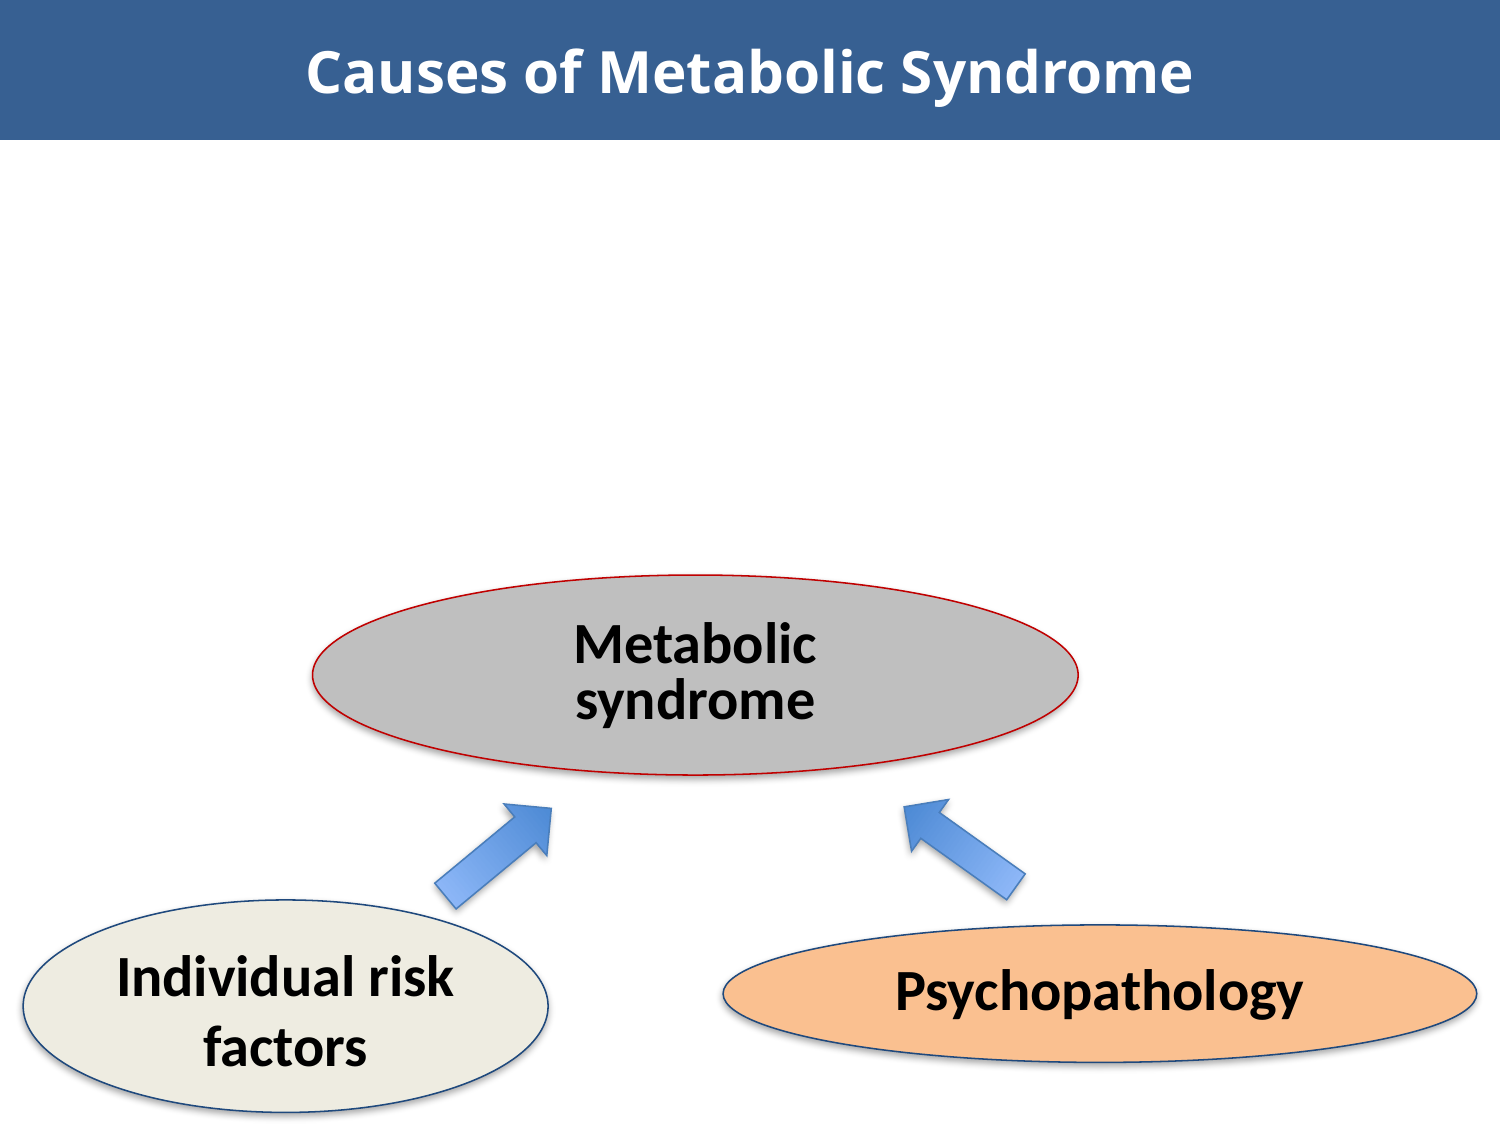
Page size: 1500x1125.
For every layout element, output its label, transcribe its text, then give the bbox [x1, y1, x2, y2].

text_box Causes of Metabolic Syndrome [0, 0, 1500, 140]
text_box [22, 814, 1477, 1113]
text_box Metabolic syndrome [312, 575, 1079, 776]
